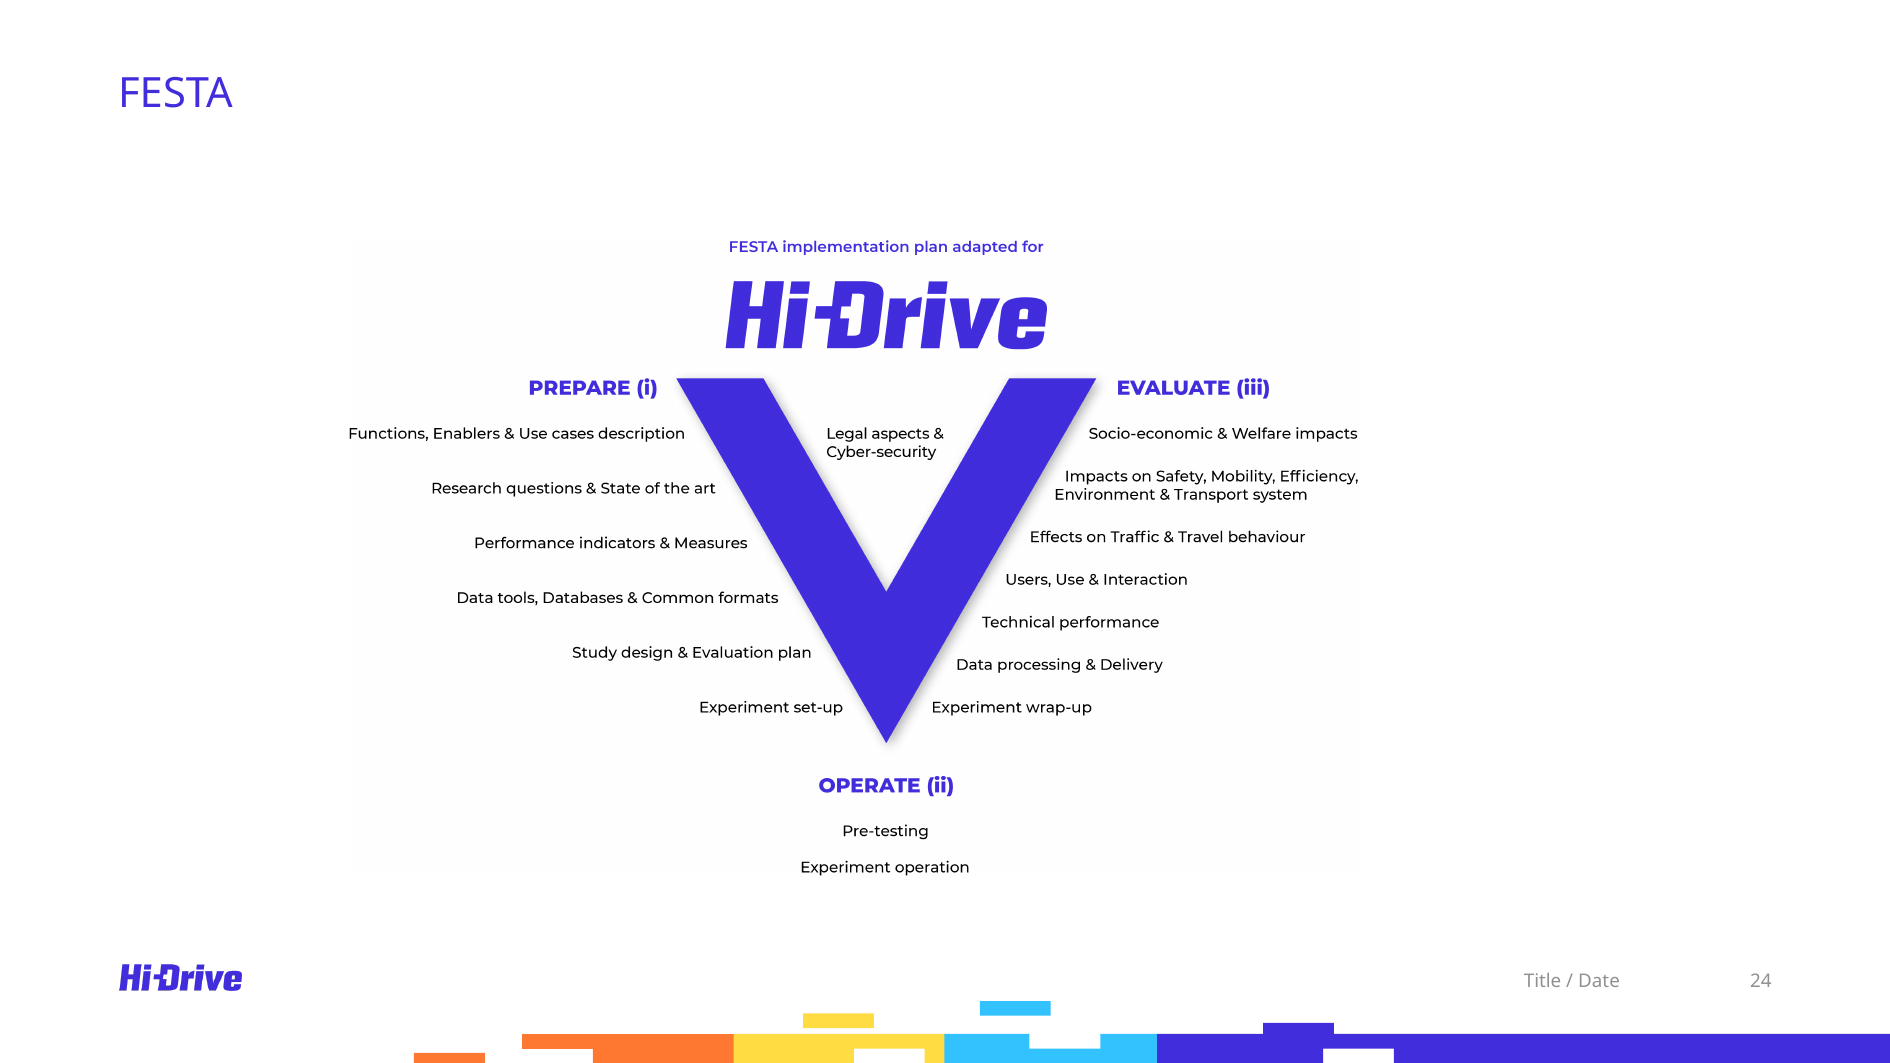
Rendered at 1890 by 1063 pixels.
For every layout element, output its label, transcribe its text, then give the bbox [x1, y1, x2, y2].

footer Title / Date [719, 972, 1620, 990]
picture [119, 964, 242, 991]
slide_number 24 [1653, 972, 1772, 990]
picture [348, 237, 1359, 876]
title FESTA [118, 71, 1772, 117]
